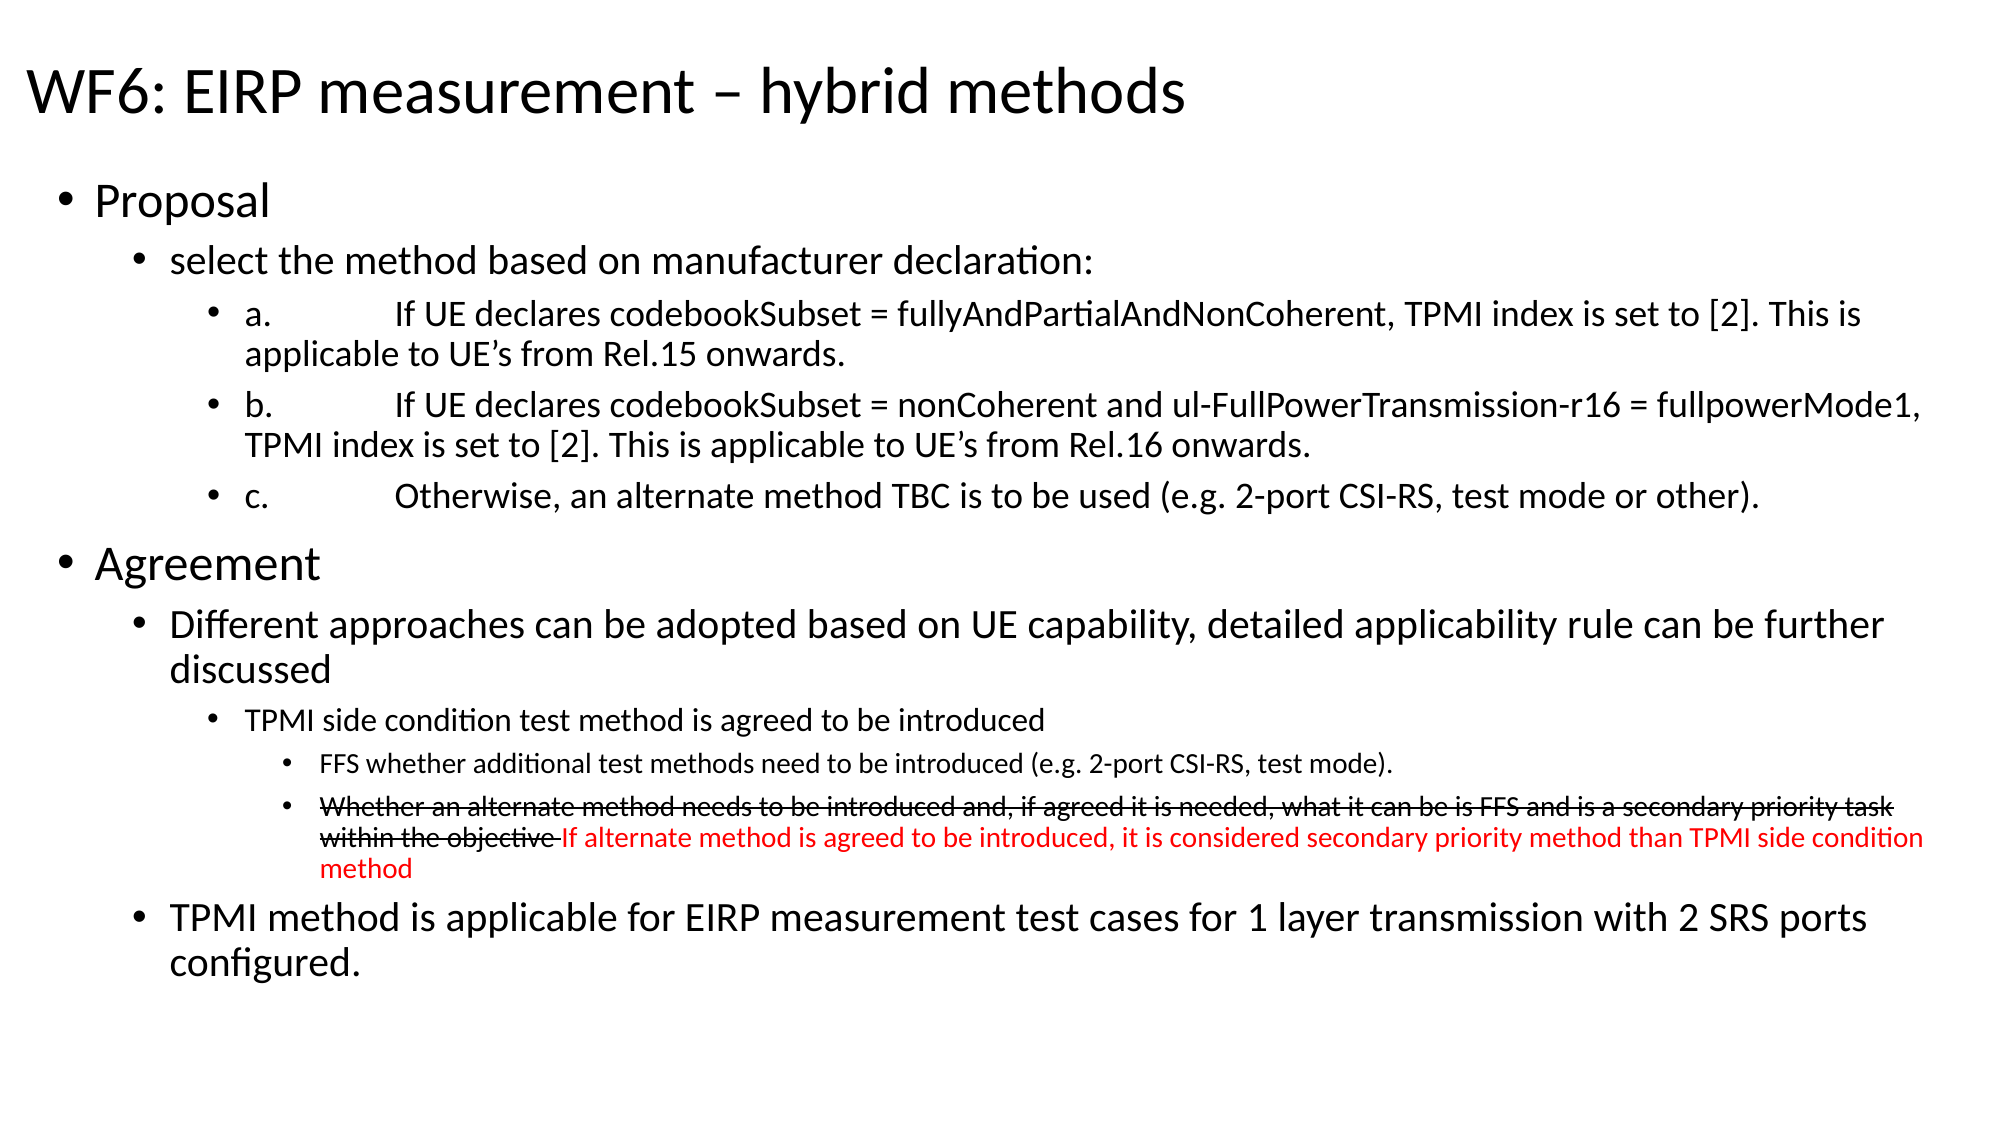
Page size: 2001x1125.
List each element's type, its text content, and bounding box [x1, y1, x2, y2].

list Proposal select the method based on manufacturer declaration: a. If UE declares codebookSubset = fullyAndPartialAndNonCoherent, TPMI index is set to [2]. This is applicable to UE’s from Rel.15 onwards. b. If UE declares codebookSubset = nonCoherent and ul-FullPowerTransmission-r16 = fullpowerMode1, TPMI index is set to [2]. This is applicable to UE’s from Rel.16 onwards. c. Otherwise, an alternate method TBC is to be used (e.g. 2-port CSI-RS, test mode or other). Agreement Different approaches can be adopted based on UE capability, detailed applicability rule can be further discussed TPMI side condition test method is agreed to be introduced FFS whether additional test methods need to be introduced (e.g. 2-port CSI-RS, test mode). Whether an alternate method needs to be introduced and, if agreed it is needed, what it can be is FFS and is a secondary priority task within the objective If alternate method is agreed to be introduced, it is considered secondary priority method than TPMI side condition method TPMI method is applicable for EIRP measurement test cases for 1 layer transmission with 2 SRS ports configured. [41, 166, 1956, 1125]
title WF6: EIRP measurement – hybrid methods [11, 31, 1737, 154]
